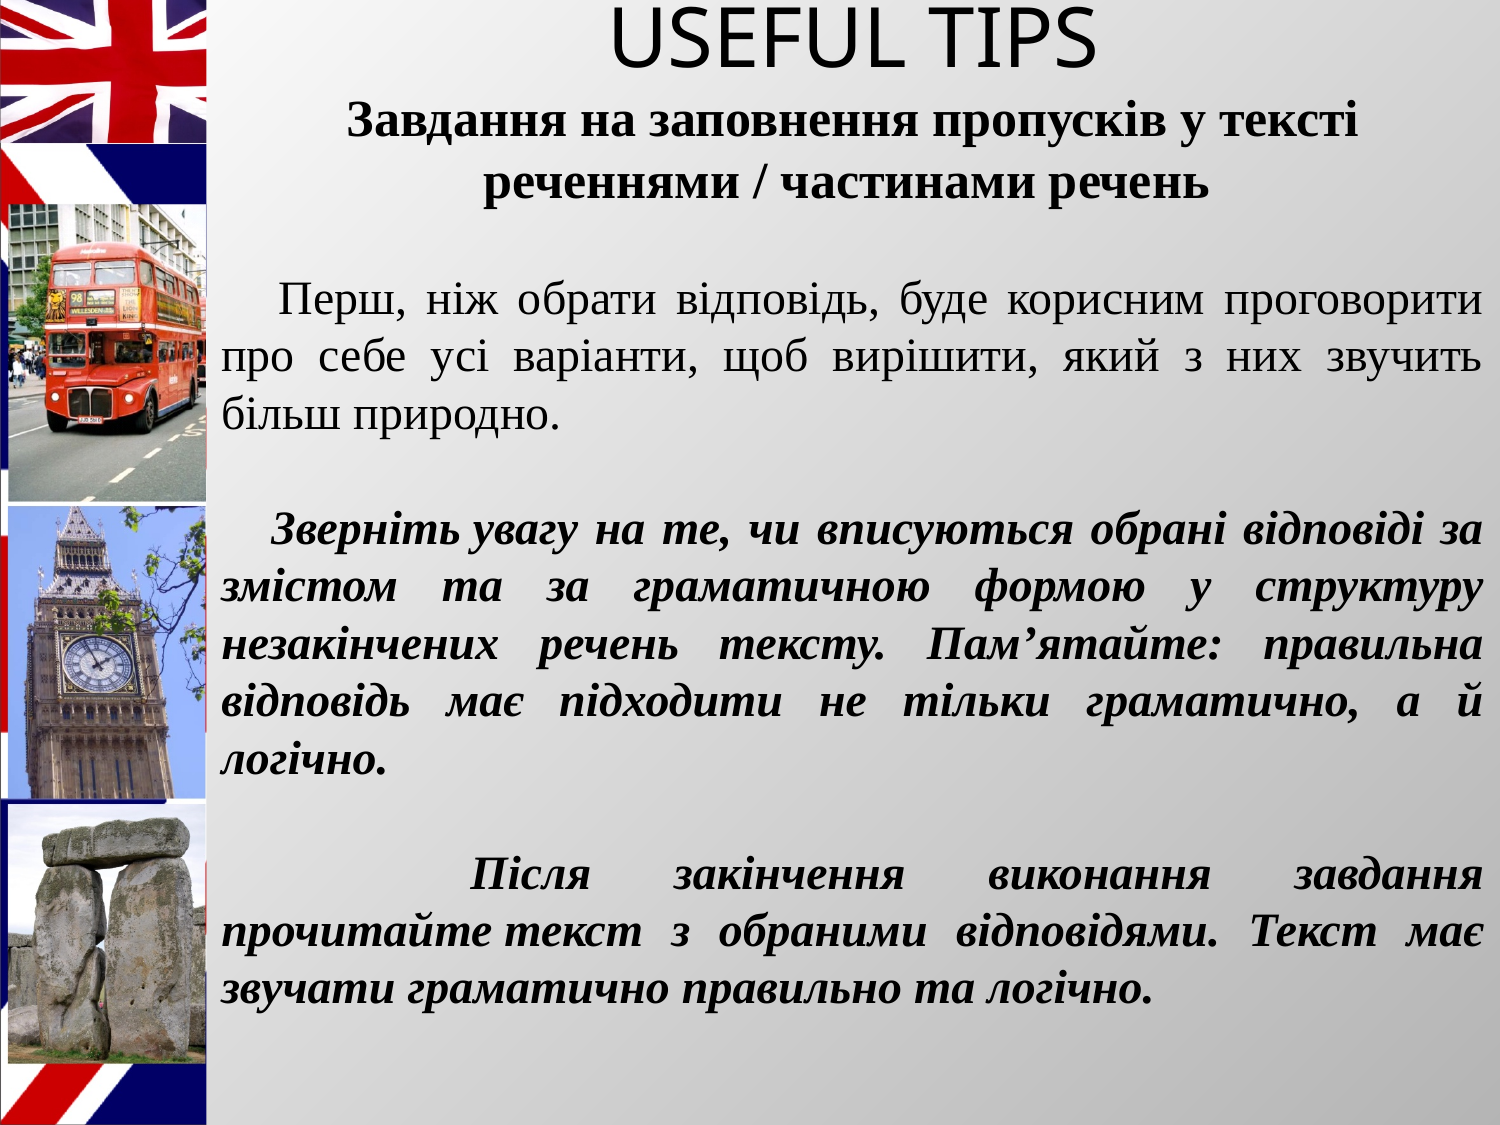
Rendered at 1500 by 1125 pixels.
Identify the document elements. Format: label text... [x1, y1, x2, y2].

picture [0, 0, 208, 1125]
text_box USEFUL TIPS Завдання на заповнення пропусків у тексті реченнями / частинами речень Перш, ніж обрати відповідь, буде корисним проговорити про себе усі варіанти, щоб вирішити, який з них звучить більш природно. Зверніть увагу на те, чи вписуються обрані відповіді за змістом та за граматичною формою у структуру незакінчених речень тексту. Пам’ятайте: правильна відповідь має підходити не тільки граматично, а й логічно. Після закінчення виконання завдання прочитайте текст з обраними відповідями. Текст має звучати граматично правильно та логічно. [213, 0, 1500, 1076]
